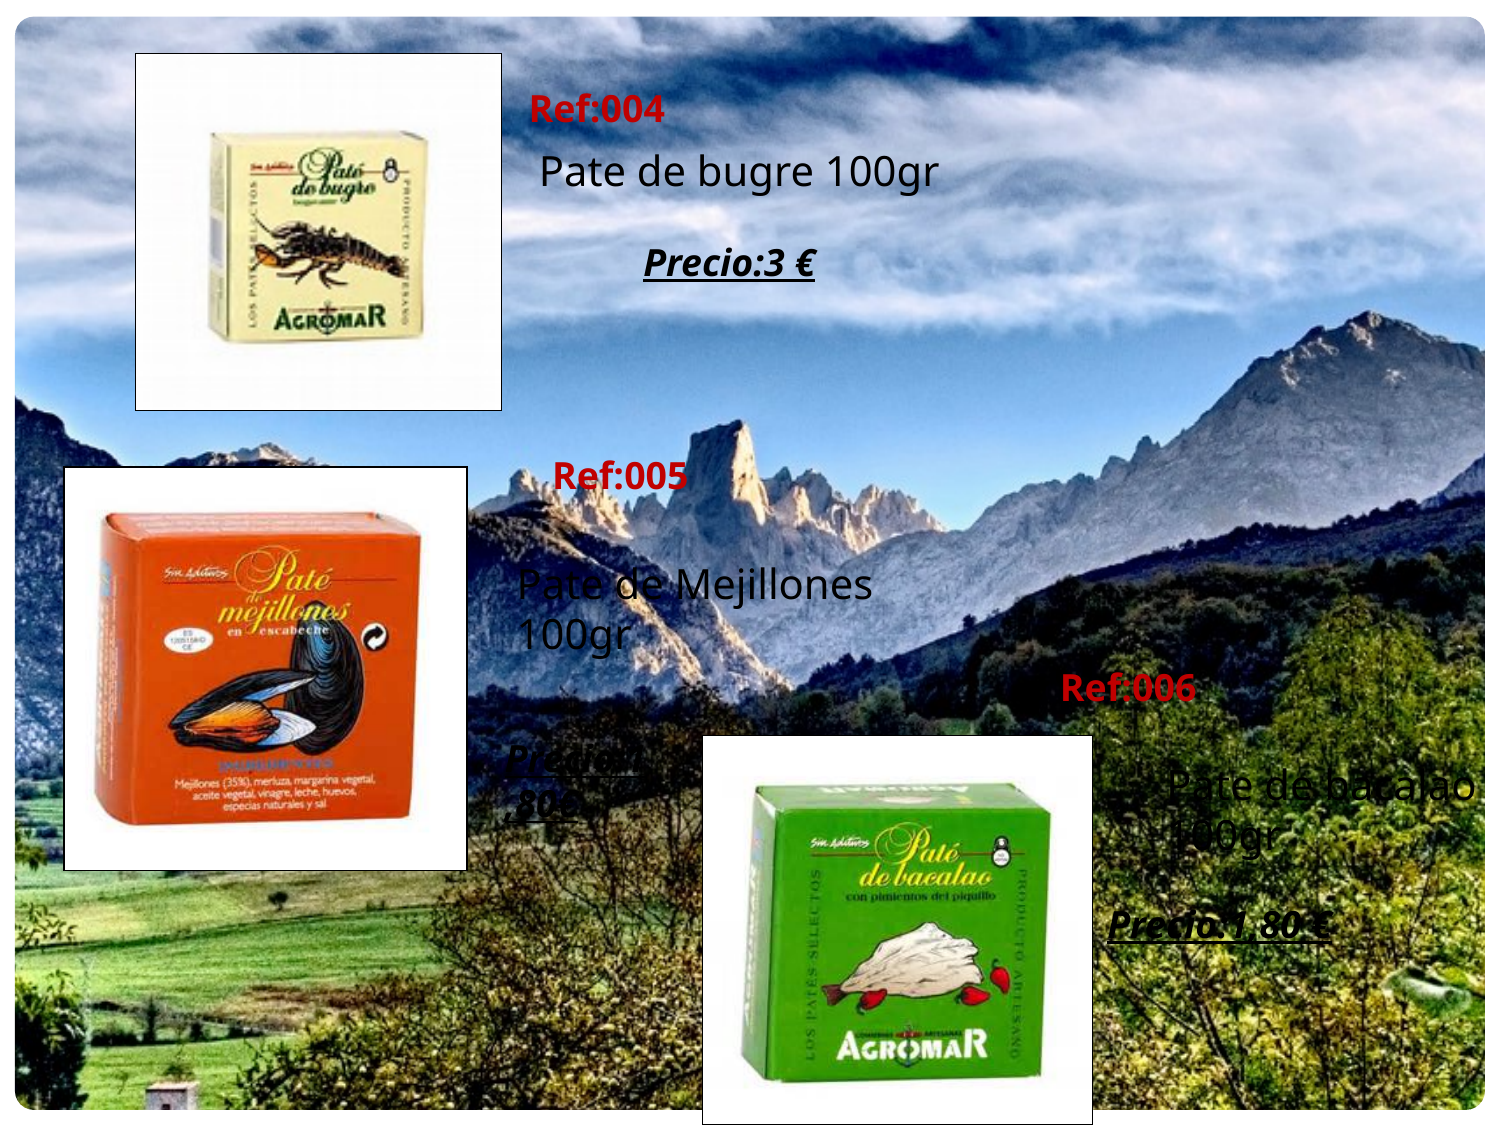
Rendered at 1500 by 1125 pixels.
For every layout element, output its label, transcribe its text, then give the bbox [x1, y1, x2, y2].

text_box Precio:1,80 € [1093, 893, 1424, 953]
text_box Ref:004 [513, 78, 845, 138]
text_box Precio:1,80€ [490, 727, 668, 833]
picture [14, 16, 1485, 1125]
text_box Ref:005 [537, 444, 789, 505]
text_box Pate de bacalao 100gr [1151, 751, 1500, 867]
text_box Ref:006 [1045, 656, 1262, 717]
text_box Precio:3 € [628, 231, 831, 292]
text_box Pate de Mejillones 100gr [501, 550, 916, 666]
text_box Pate de bugre 100gr [524, 137, 955, 202]
